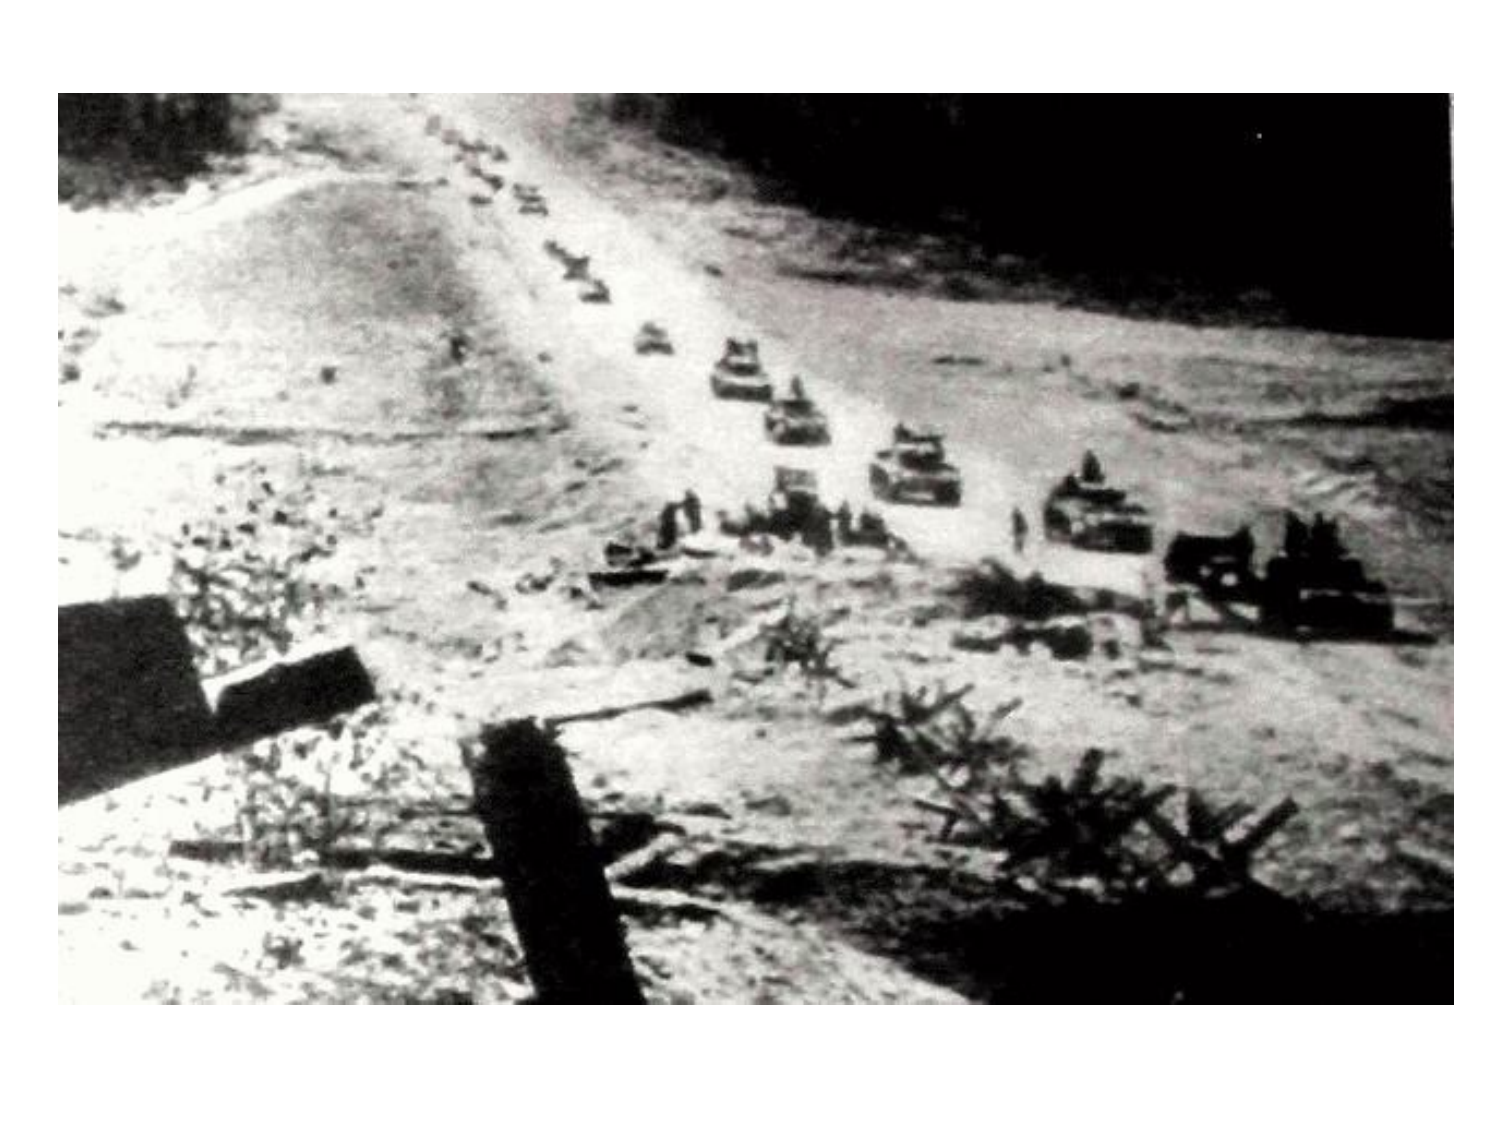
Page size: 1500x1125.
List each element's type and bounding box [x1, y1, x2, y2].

picture [58, 93, 1454, 1005]
